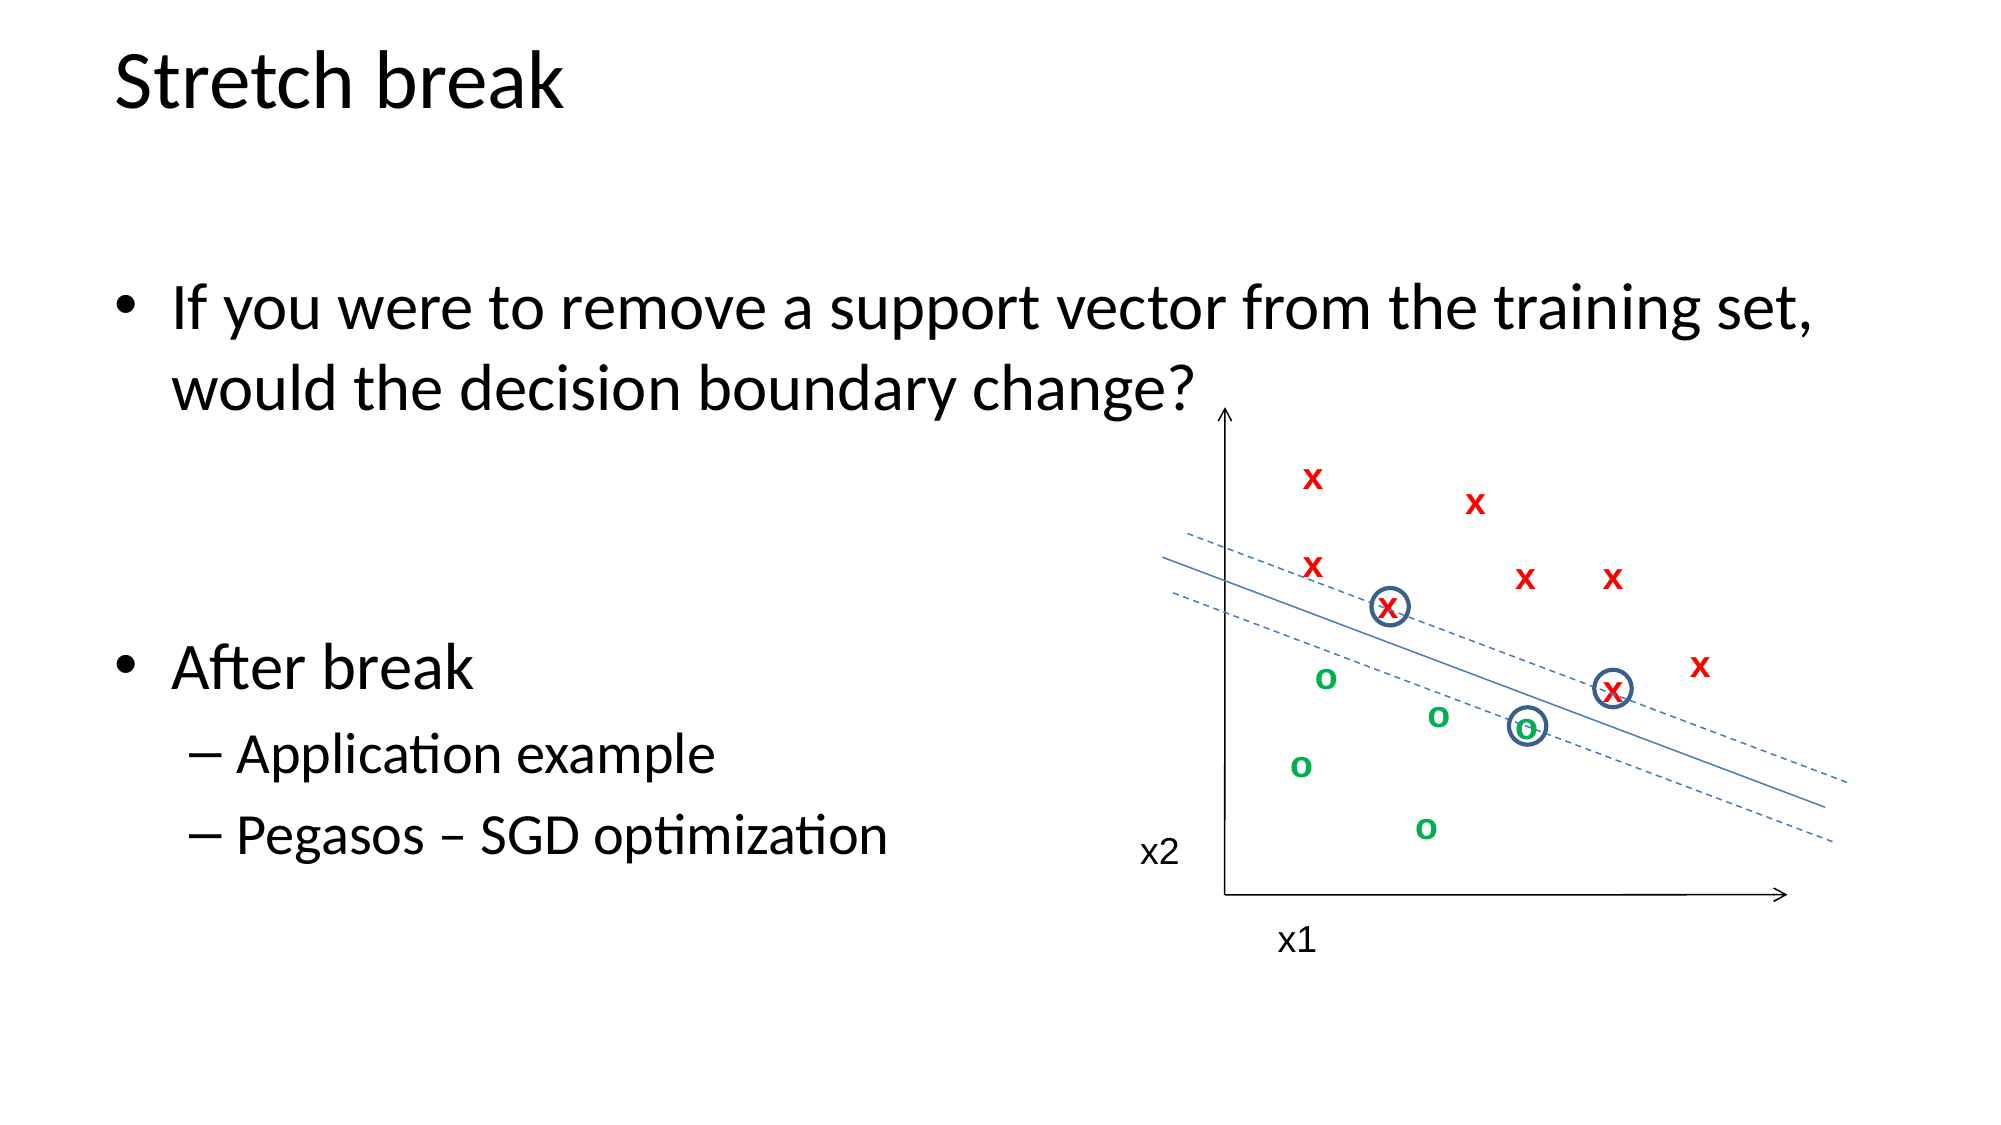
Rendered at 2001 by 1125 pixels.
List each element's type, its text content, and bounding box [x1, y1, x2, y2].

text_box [1187, 533, 1851, 784]
title Stretch break [99, 0, 1900, 150]
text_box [1124, 406, 1788, 969]
list If you were to remove a support vector from the training set, would the decision boundary change? After break Application example Pegasos – SGD optimization [99, 162, 1900, 1005]
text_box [1172, 592, 1836, 844]
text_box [1162, 556, 1182, 808]
